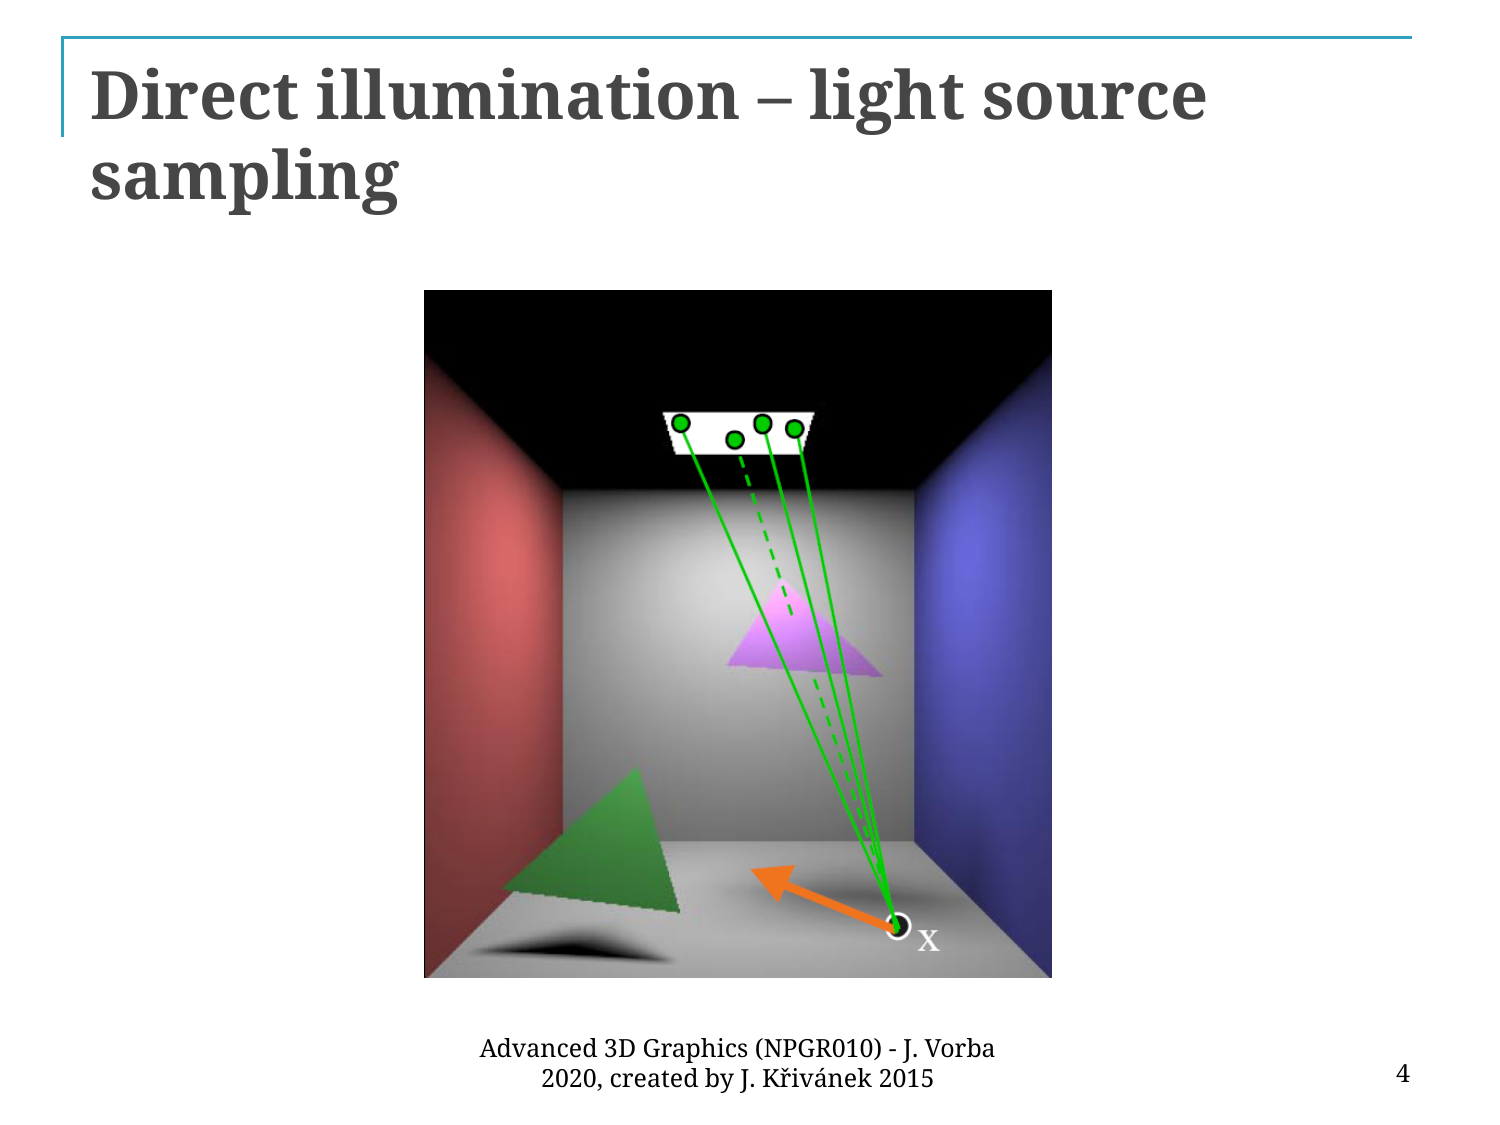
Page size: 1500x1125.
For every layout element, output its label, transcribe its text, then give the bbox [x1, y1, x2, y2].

picture [424, 290, 1052, 978]
slide_number 4 [1074, 1023, 1426, 1100]
footer Advanced 3D Graphics (NPGR010) - J. Vorba 2020, created by J. Křivánek 2015 [454, 1024, 1022, 1101]
title Direct illumination – light source sampling [74, 45, 1426, 233]
